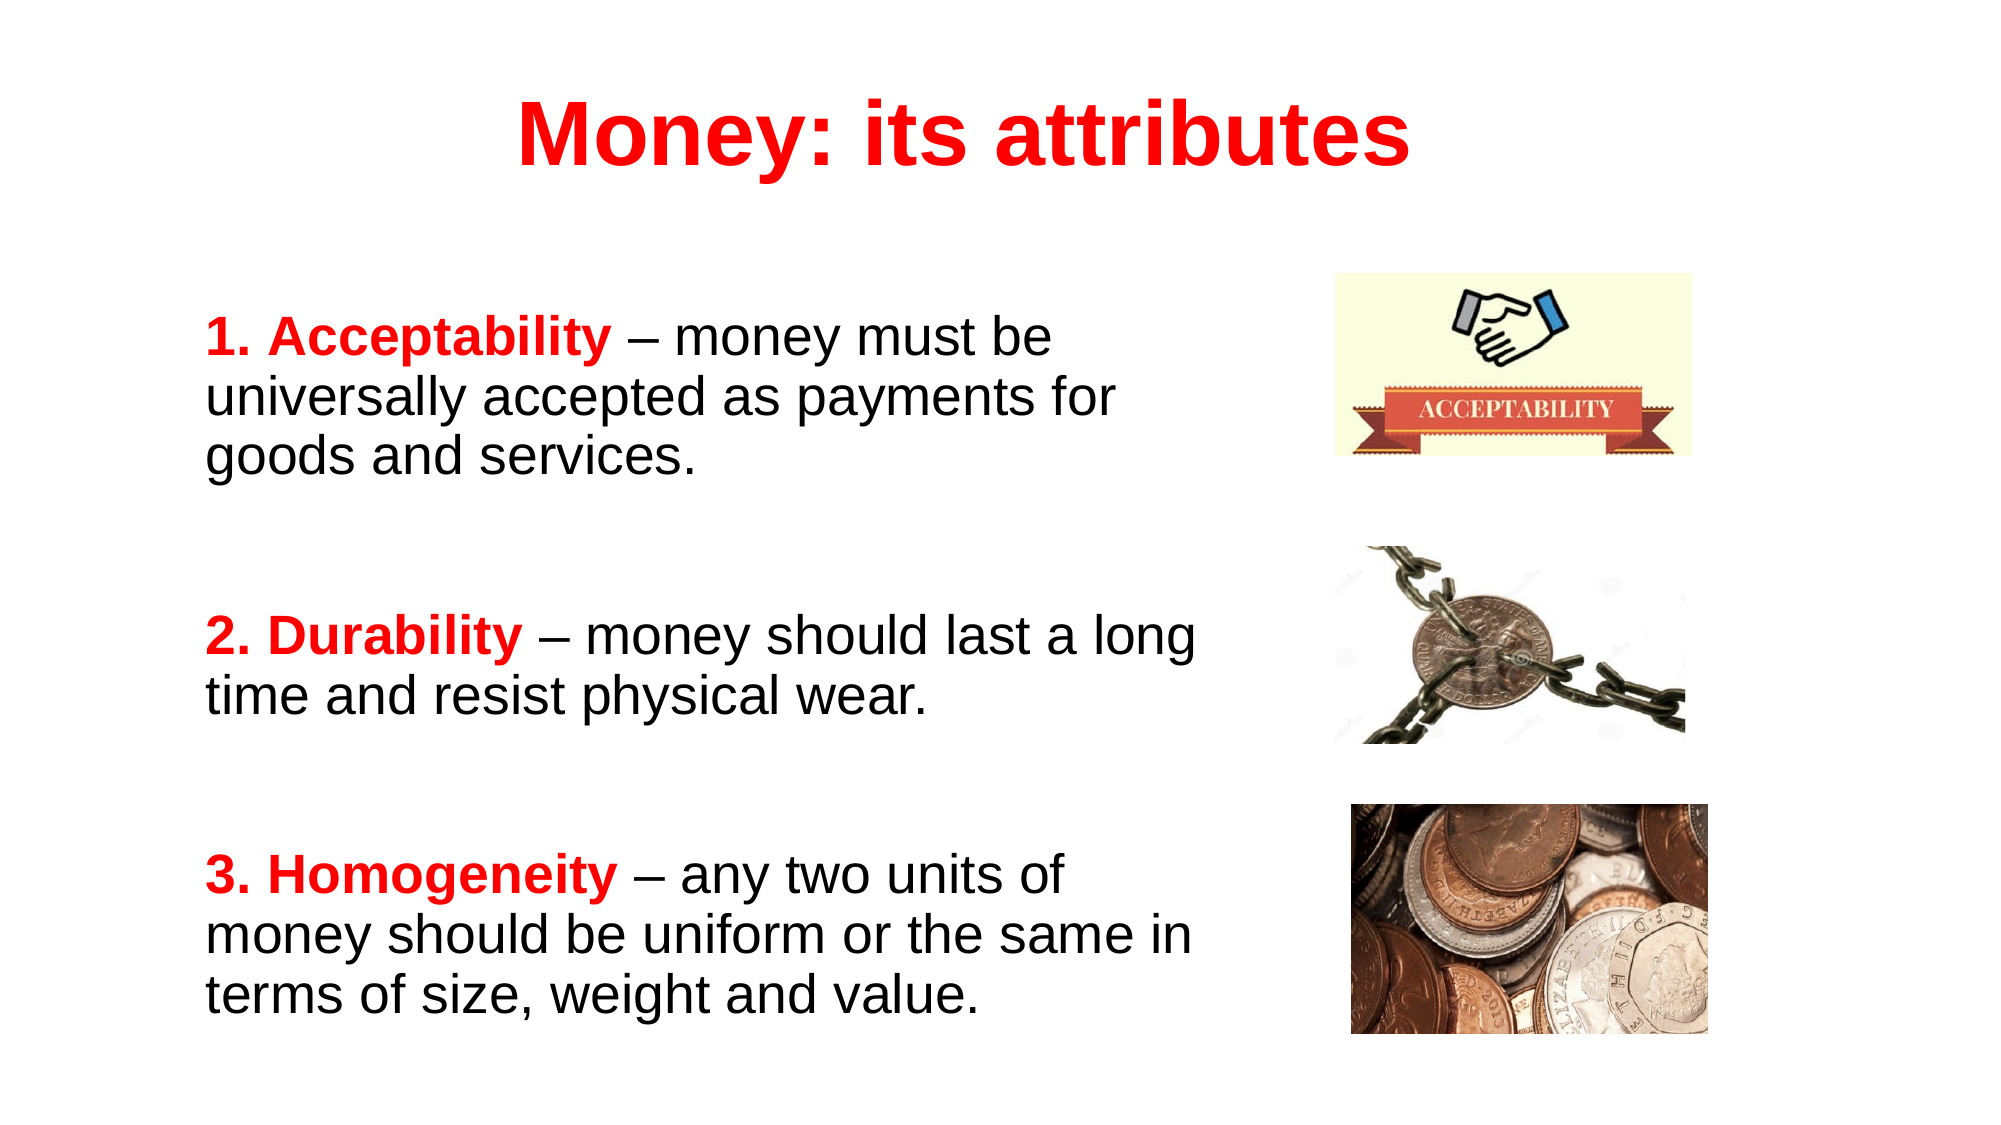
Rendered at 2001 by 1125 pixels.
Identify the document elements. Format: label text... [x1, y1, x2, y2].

title Money: its attributes [318, 43, 1612, 228]
picture [1335, 545, 1692, 744]
list 1. Acceptability – money must be universally accepted as payments for goods and services. 2. Durability – money should last a long time and resist physical wear. 3. Homogeneity – any two units of money should be uniform or the same in terms of size, weight and value. [190, 299, 1246, 1035]
picture [1351, 804, 1708, 1035]
picture [1335, 273, 1692, 456]
